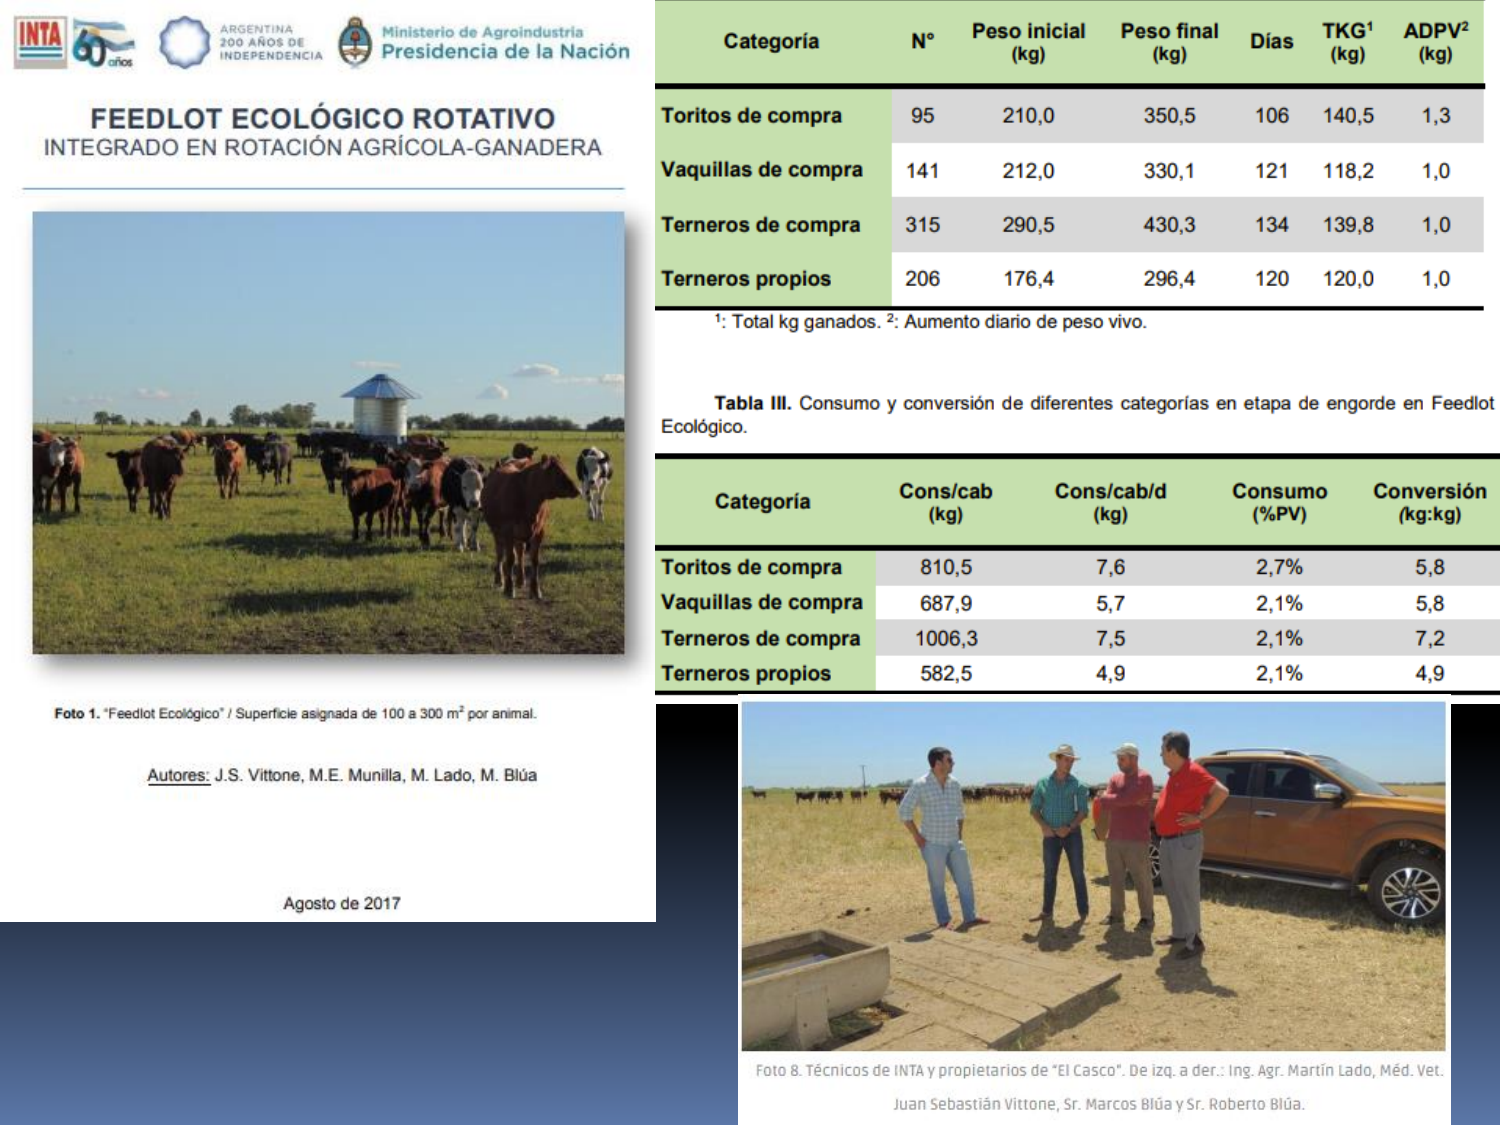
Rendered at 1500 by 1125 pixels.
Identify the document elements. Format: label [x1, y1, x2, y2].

picture [655, 0, 1500, 705]
picture [737, 694, 1451, 1125]
picture [0, 0, 656, 925]
